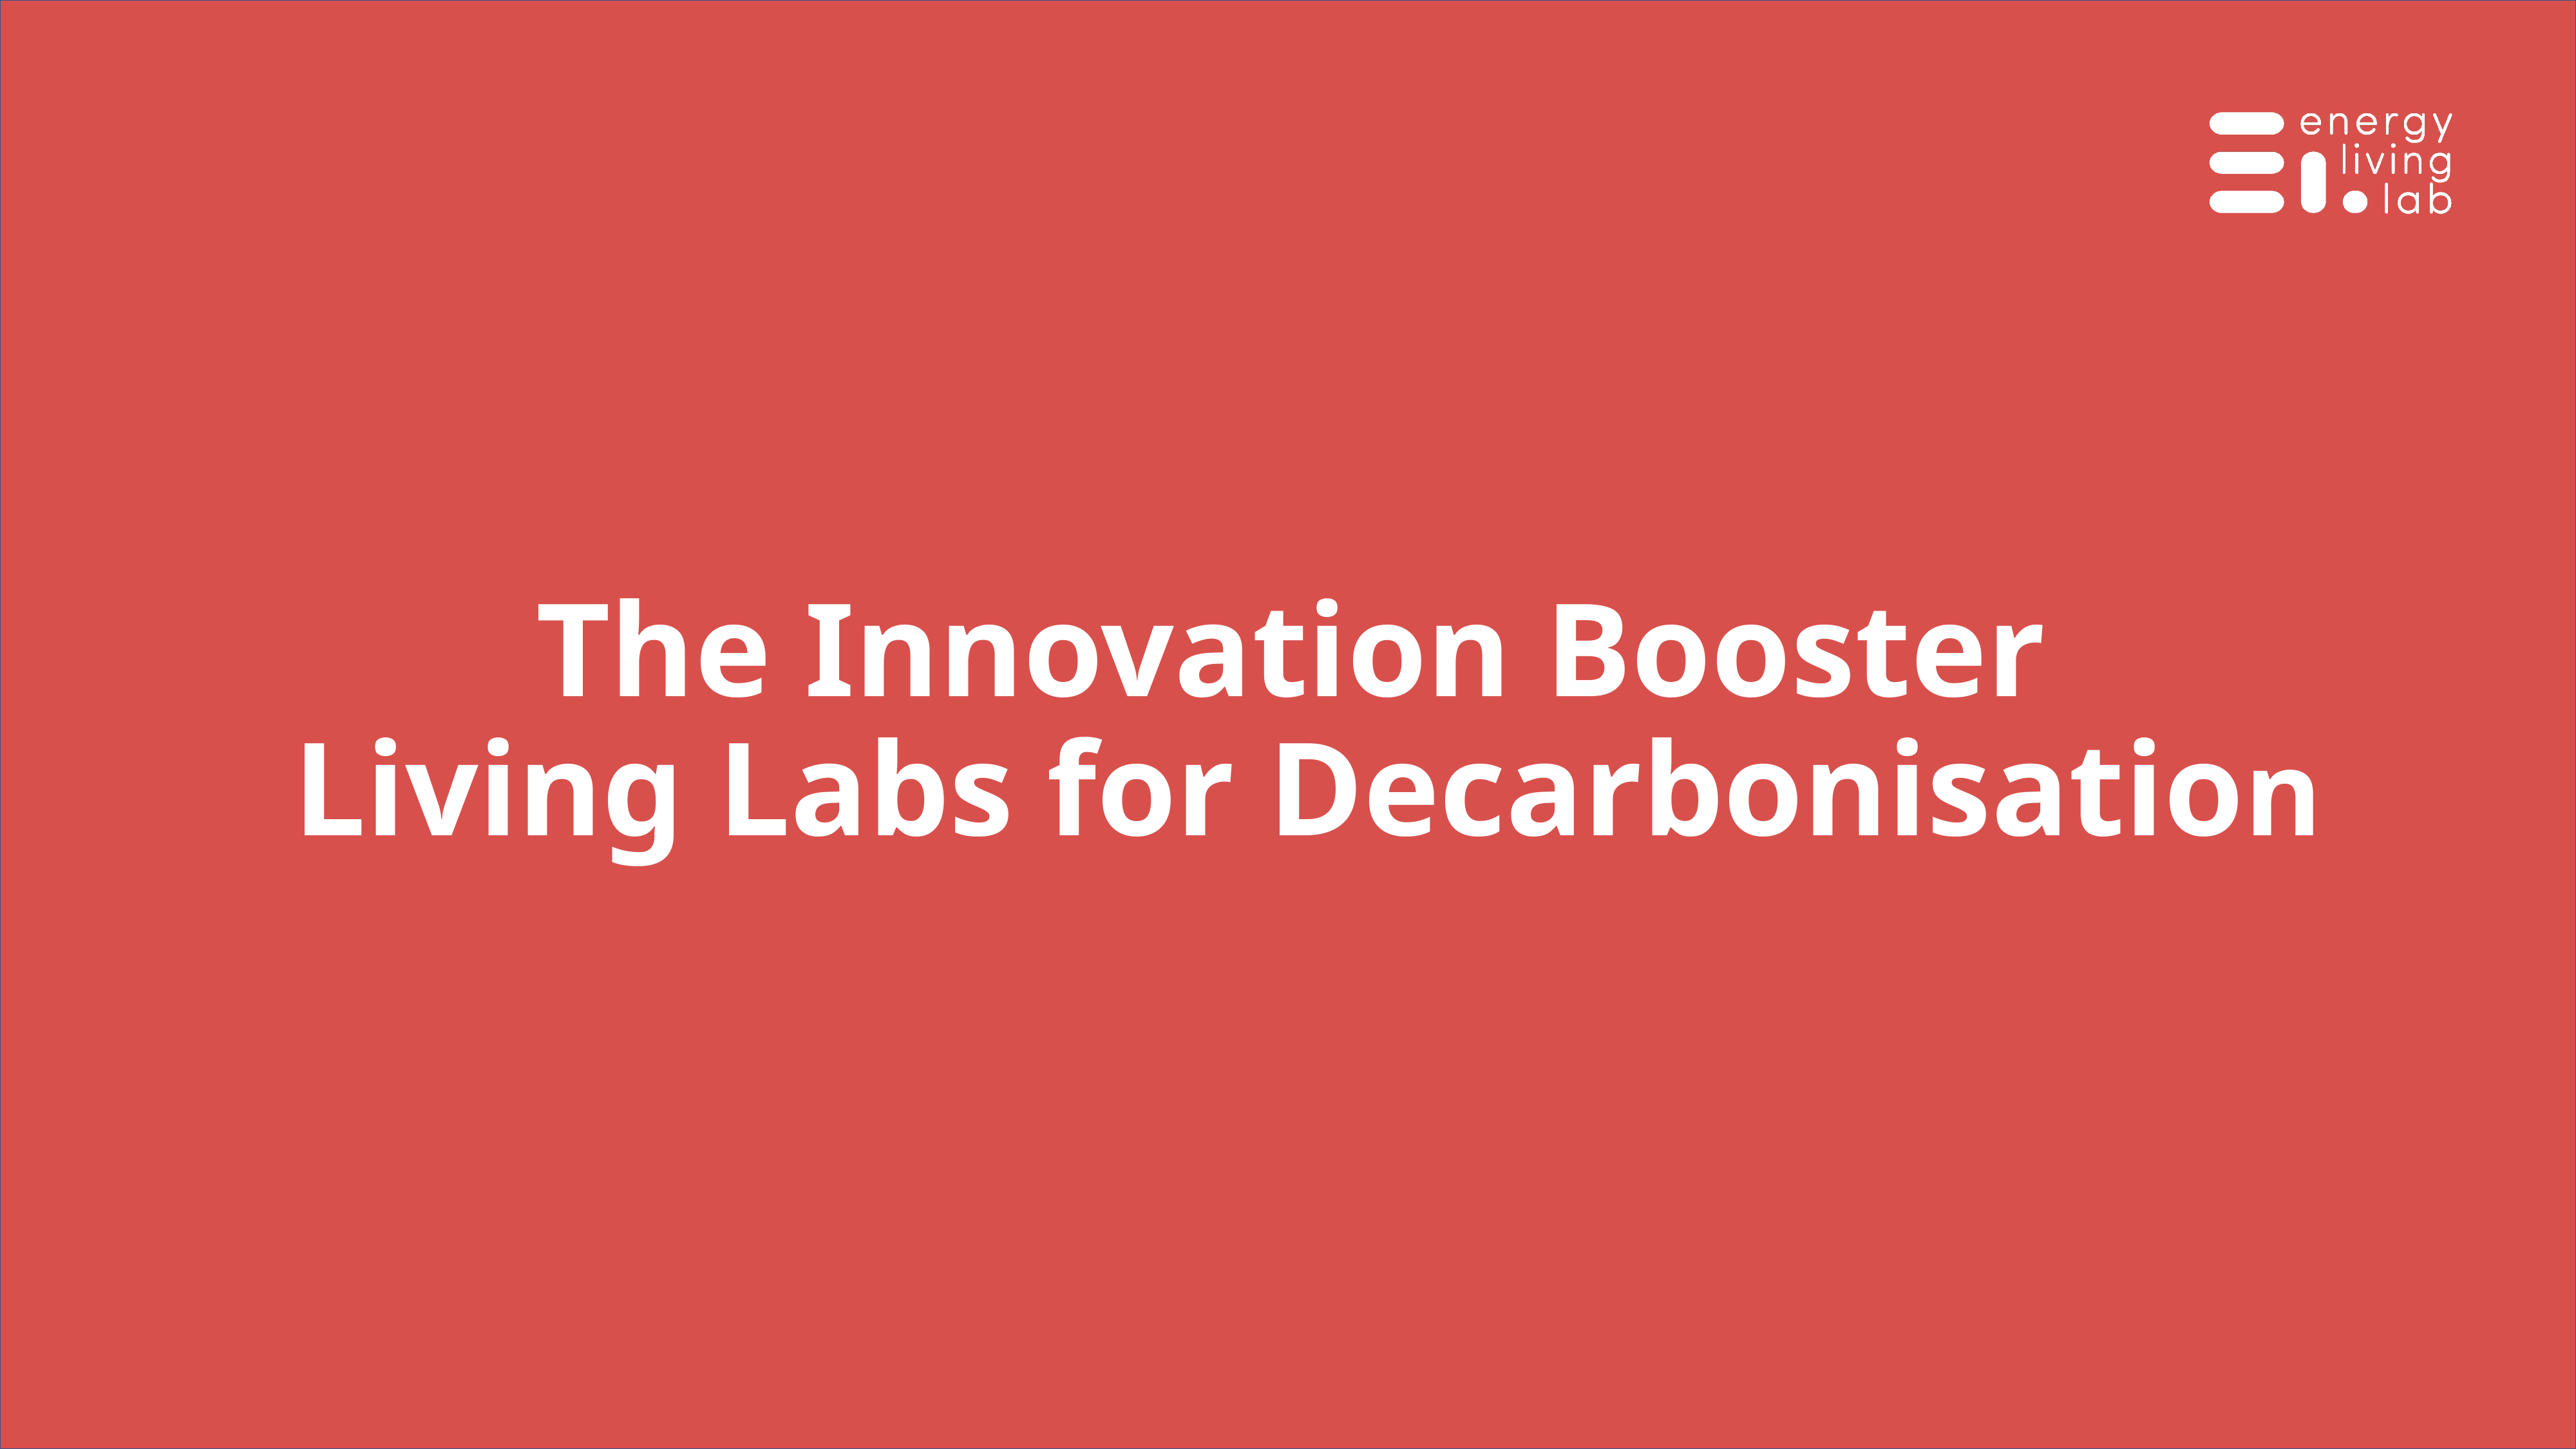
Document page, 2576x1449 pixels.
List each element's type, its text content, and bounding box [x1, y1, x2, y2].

title The Innovation Booster Living Labs for Decarbonisation [38, 423, 2576, 1026]
picture [2182, 97, 2479, 229]
